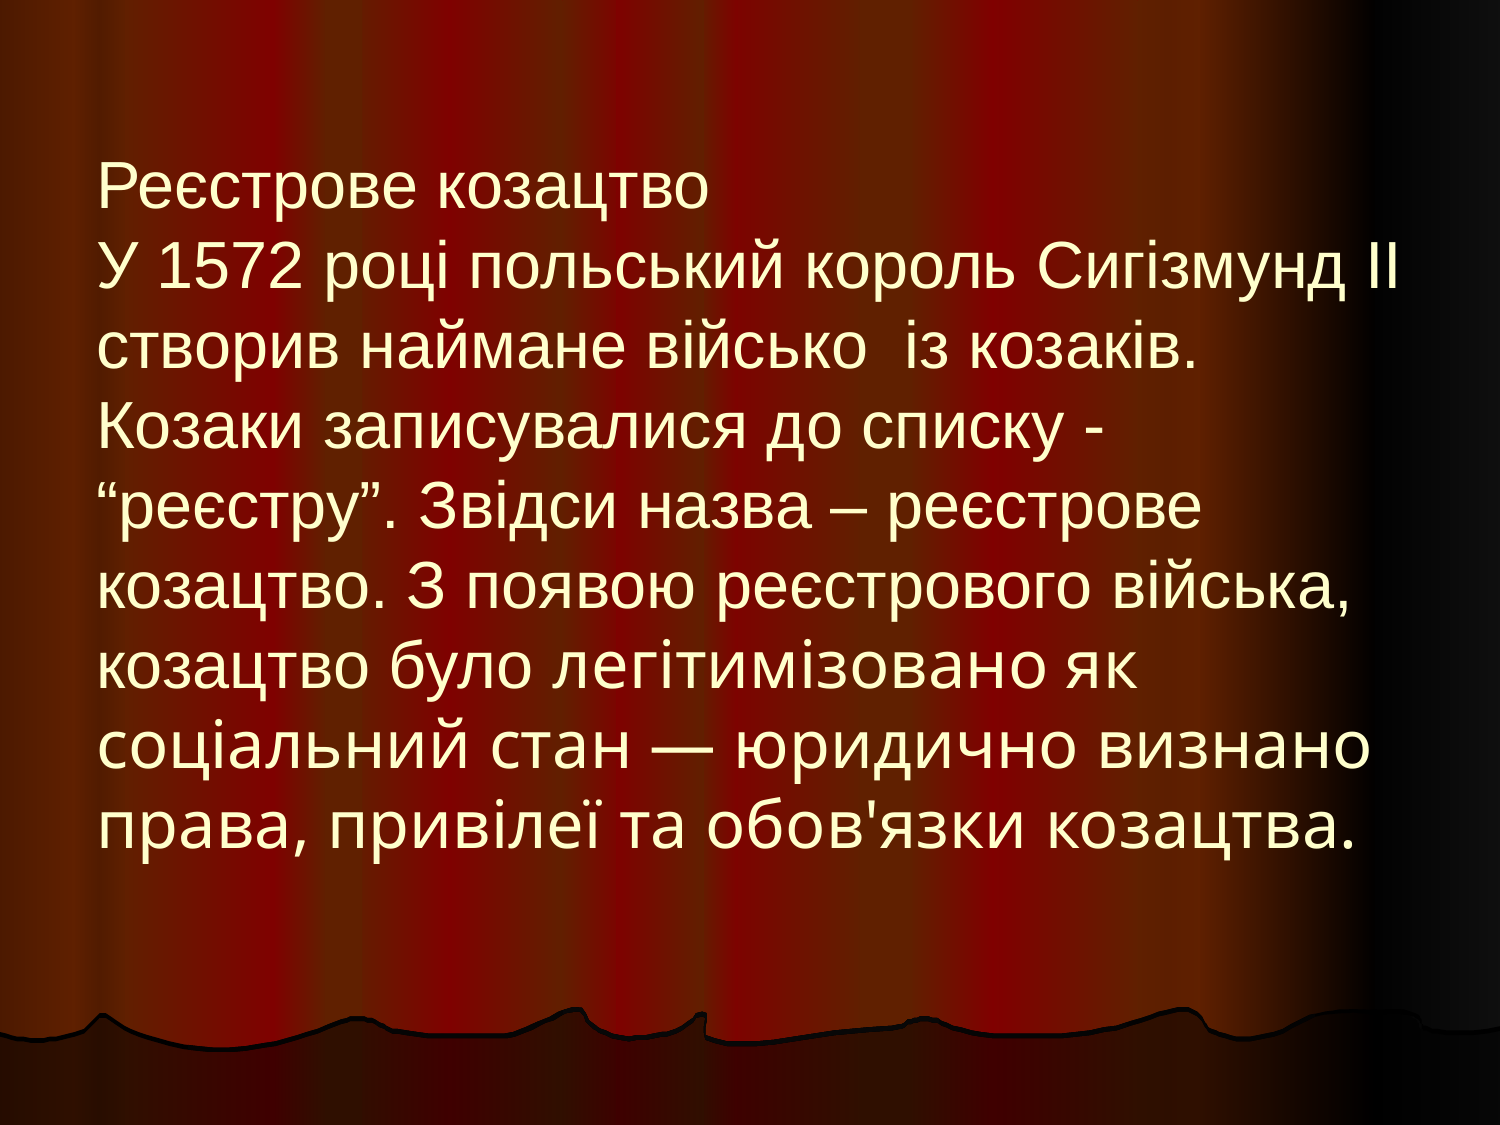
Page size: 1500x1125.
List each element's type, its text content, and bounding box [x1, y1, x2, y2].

title Реєстрове козацтво У 1572 році польський король Сигізмунд ІІ створив наймане військо із козаків. Козаки записувалися до списку - “реєстру”. Звідси назва – реєстрове козацтво. З появою реєстрового війська, козацтво було легітимізовано як соціальний стан — юридично визнано права, привілеї та обов'язки козацтва. [74, 45, 1426, 1059]
